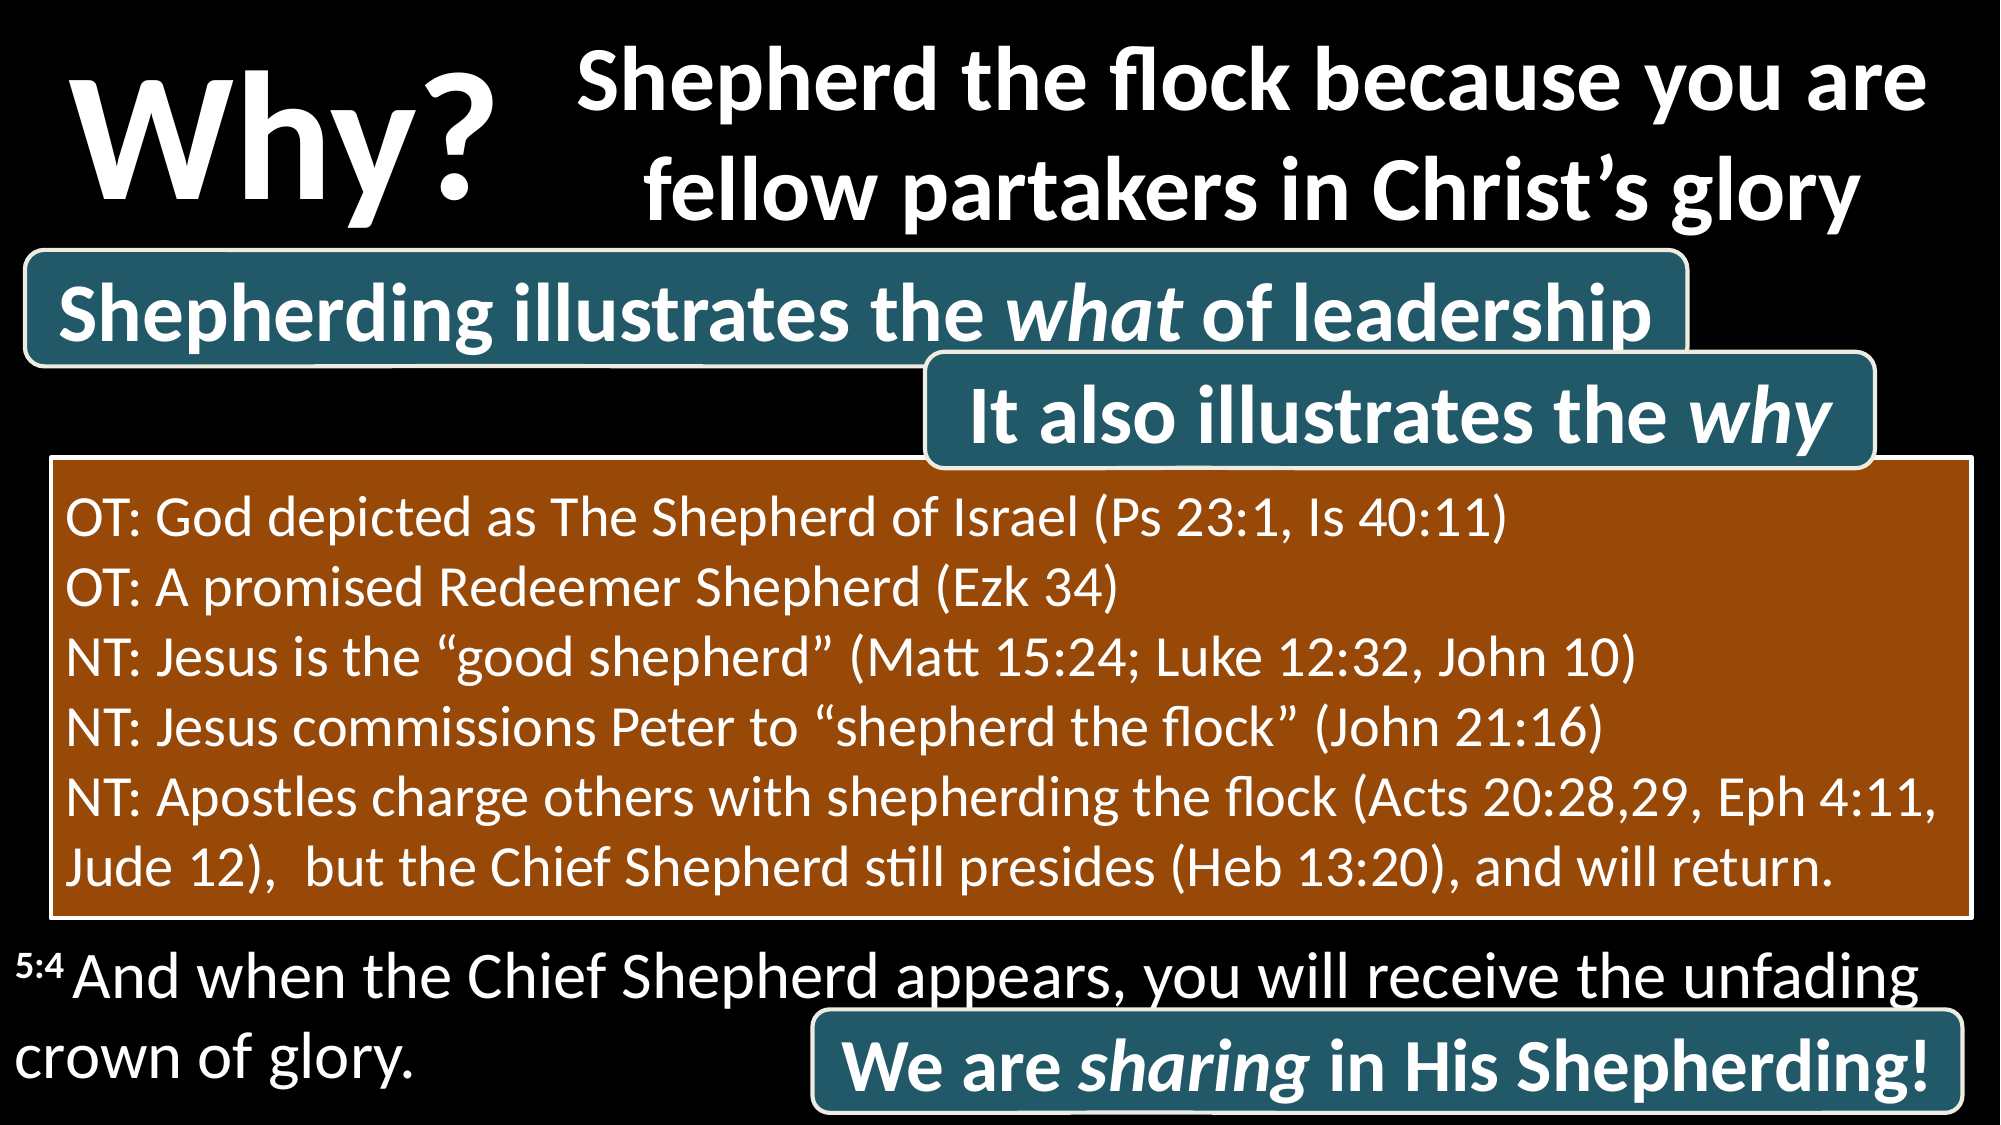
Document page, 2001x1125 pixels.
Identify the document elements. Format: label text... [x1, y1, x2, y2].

text_box Why? [0, 20, 589, 233]
text_box 5:4 And when the Chief Shepherd appears, you will receive the unfading crown of glory. [0, 923, 2000, 1125]
text_box Shepherd the flock because you are fellow partakers in Christ’s glory [531, 22, 1974, 236]
text_box It also illustrates the why [922, 349, 1878, 471]
text_box OT: God depicted as The Shepherd of Israel (Ps 23:1, Is 40:11) OT: A promised Redeemer Shepherd (Ezk 34) NT: Jesus is the “good shepherd” (Matt 15:24; Luke 12:32, John 10) NT: Jesus commissions Peter to “shepherd the flock” (John 21:16) NT: Apostles charge others with shepherding the flock (Acts 20:28,29, Eph 4:11, Jude 12), but the Chief Shepherd still presides (Heb 13:20), and will return. [49, 455, 1974, 920]
text_box Shepherding illustrates the what of leadership [22, 247, 1690, 369]
text_box We are sharing in His Shepherding! [810, 1007, 1965, 1115]
